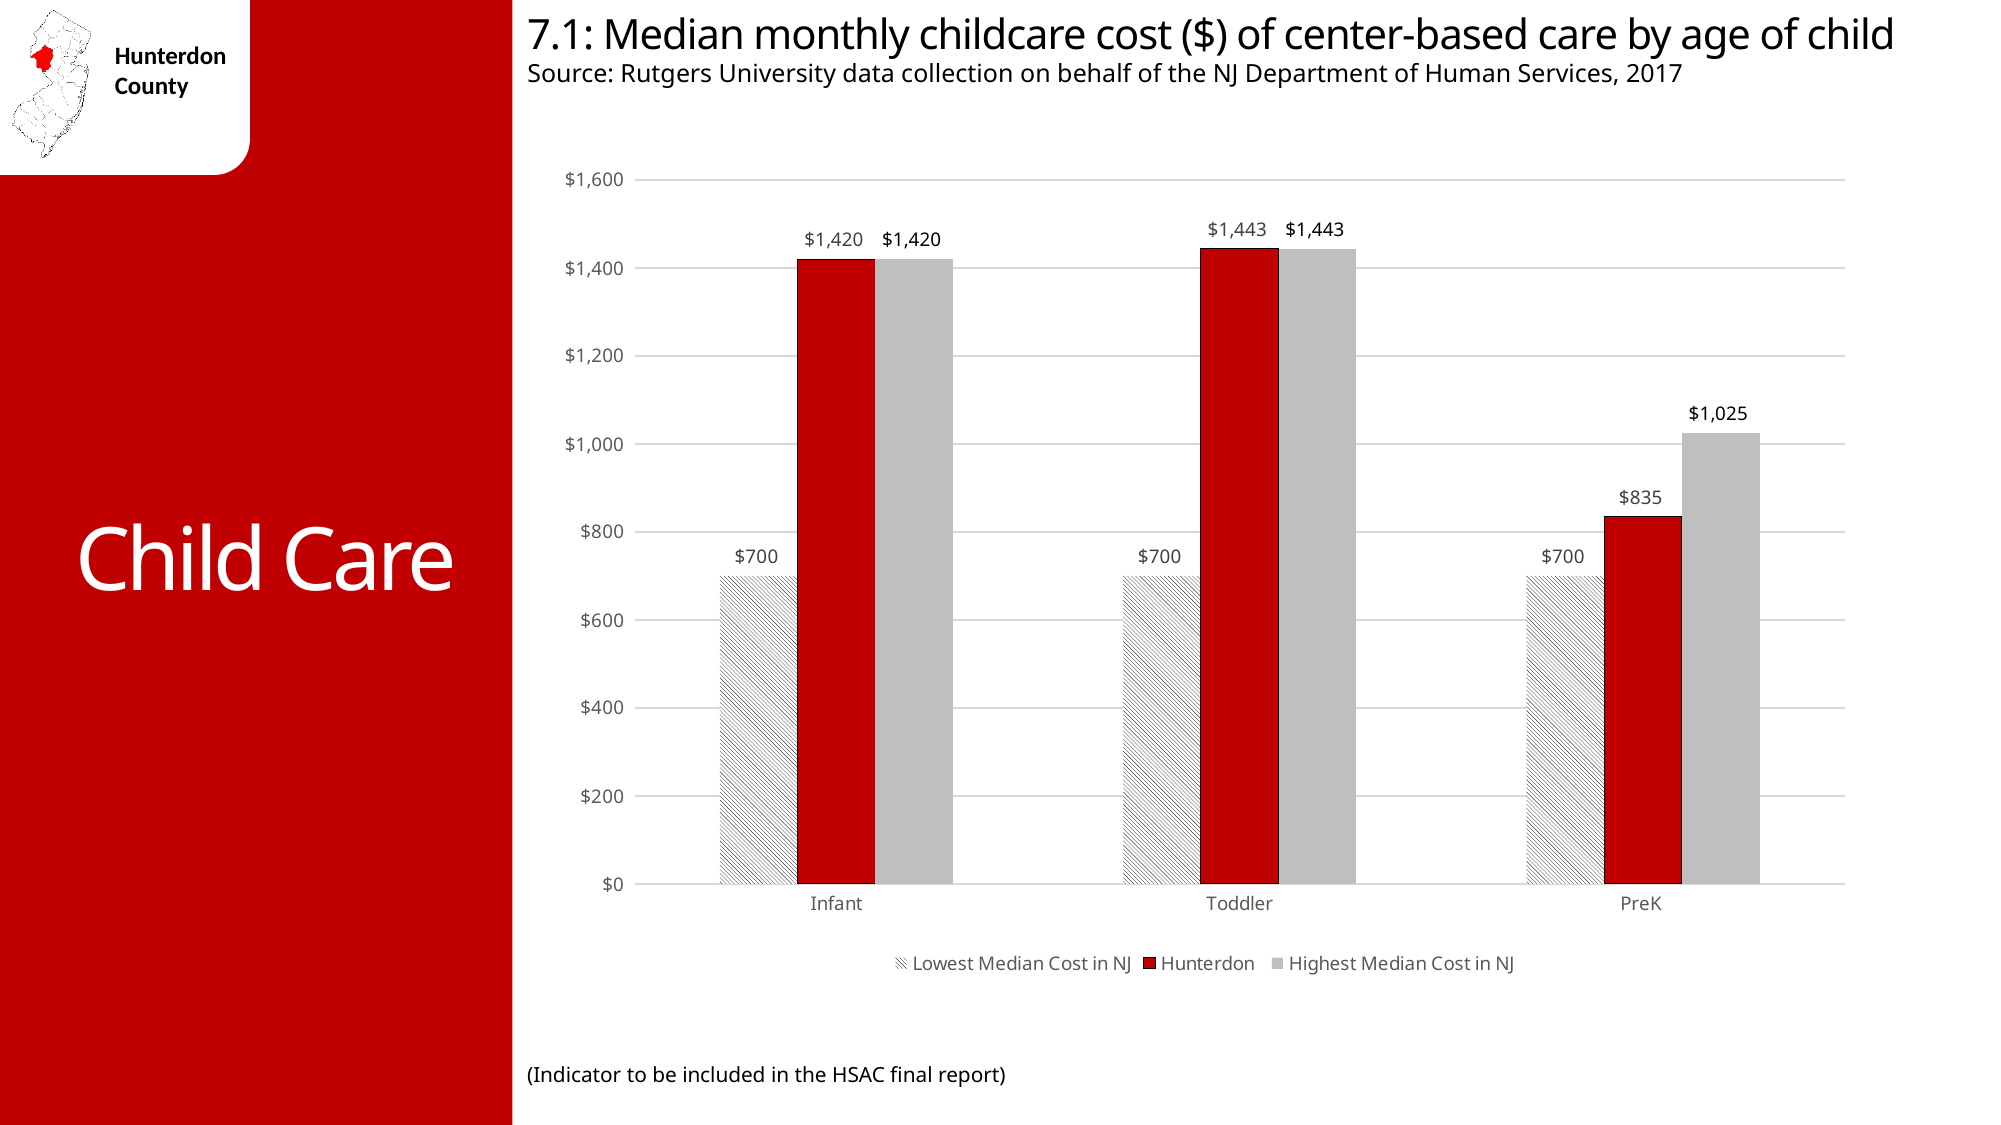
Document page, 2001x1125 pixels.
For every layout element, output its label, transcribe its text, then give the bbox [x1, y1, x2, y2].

text_box (Indicator to be included in the HSAC final report) [512, 1043, 1937, 1105]
text_box Child Care [0, 112, 533, 1013]
text_box 7.1: Median monthly childcare cost ($) of center-based care by age of child [512, 0, 1992, 65]
text_box Source: Rutgers University data collection on behalf of the NJ Department of Human Services, 2017 [512, 50, 1891, 95]
picture [12, 10, 91, 112]
chart [537, 149, 1872, 983]
